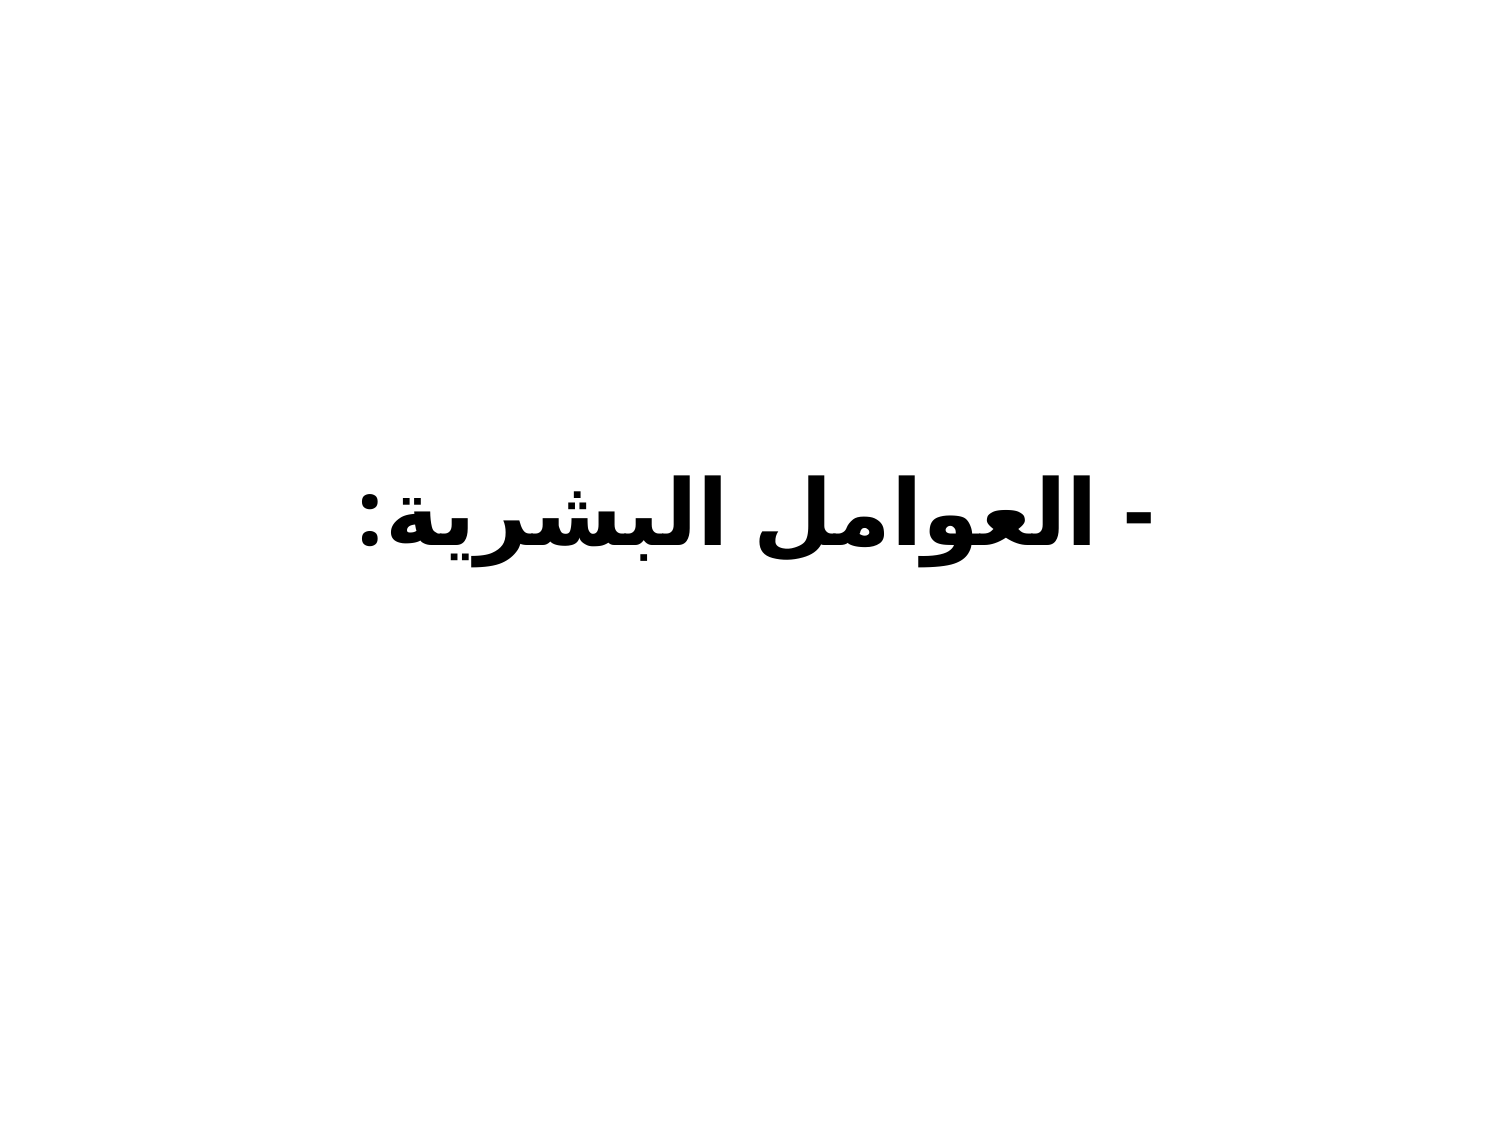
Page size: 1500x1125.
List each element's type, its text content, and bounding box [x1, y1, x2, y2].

title - العوامل البشرية: [53, 45, 1459, 1083]
